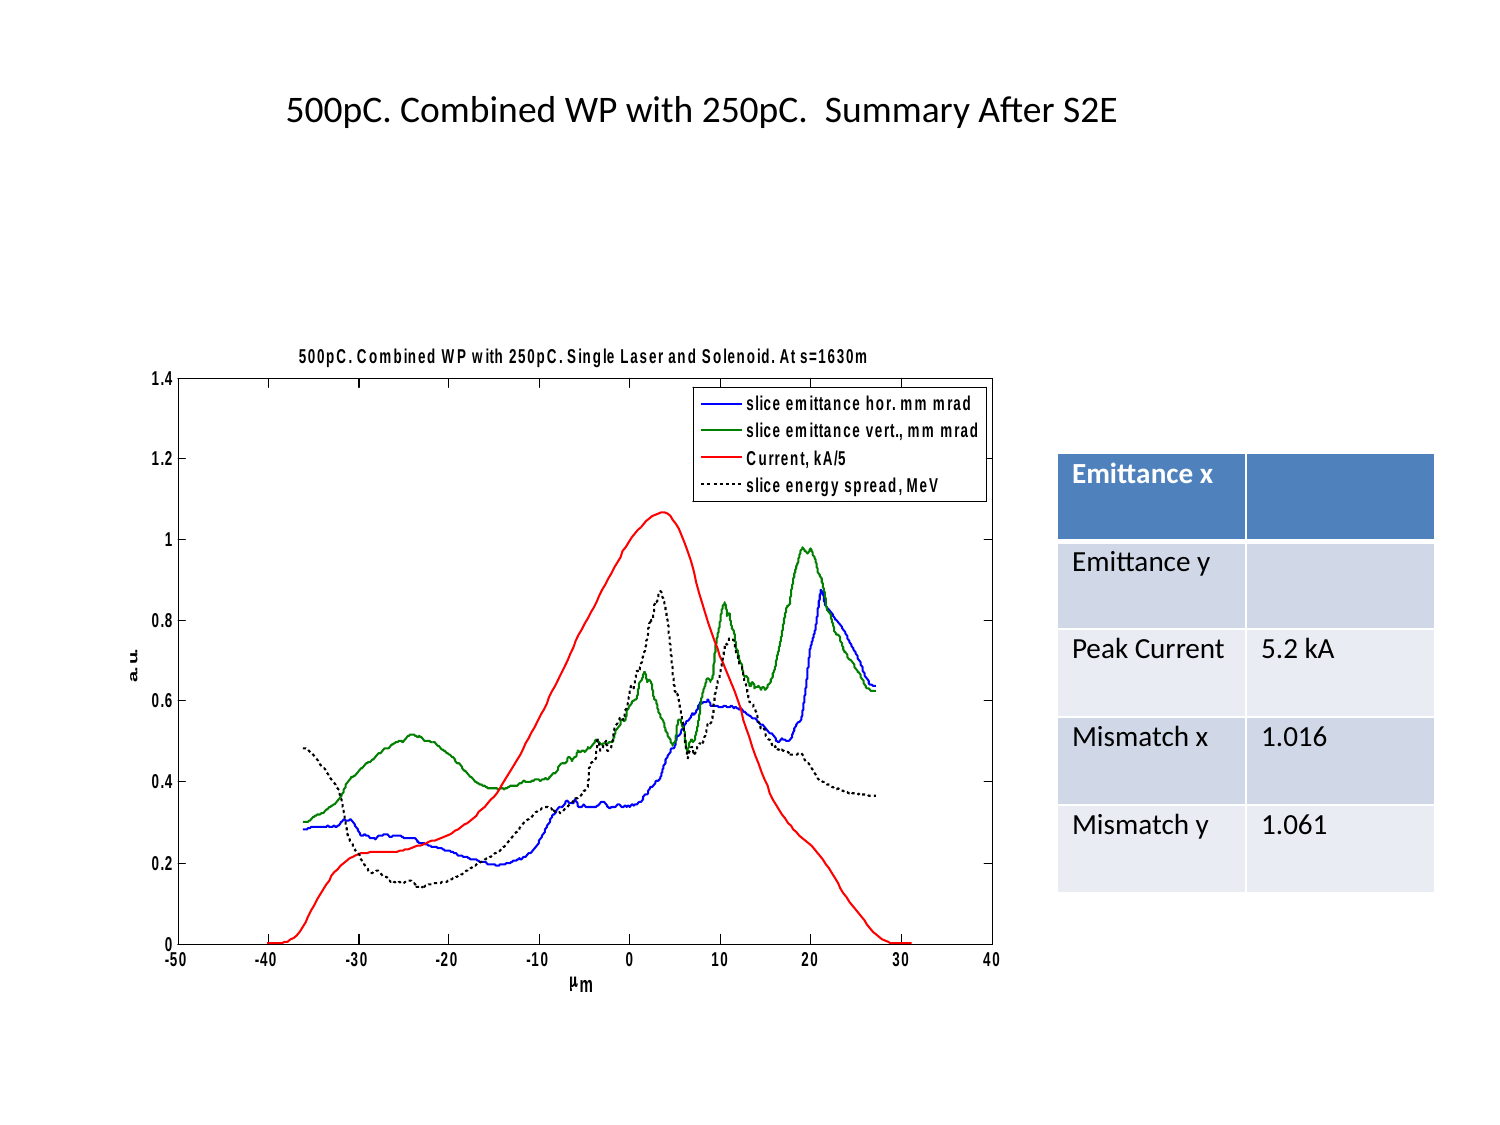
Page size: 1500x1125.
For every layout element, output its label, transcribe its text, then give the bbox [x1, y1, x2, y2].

picture [40, 325, 1093, 1021]
text_box 500pC. Combined WP with 250pC. Summary After S2E [270, 78, 1134, 138]
